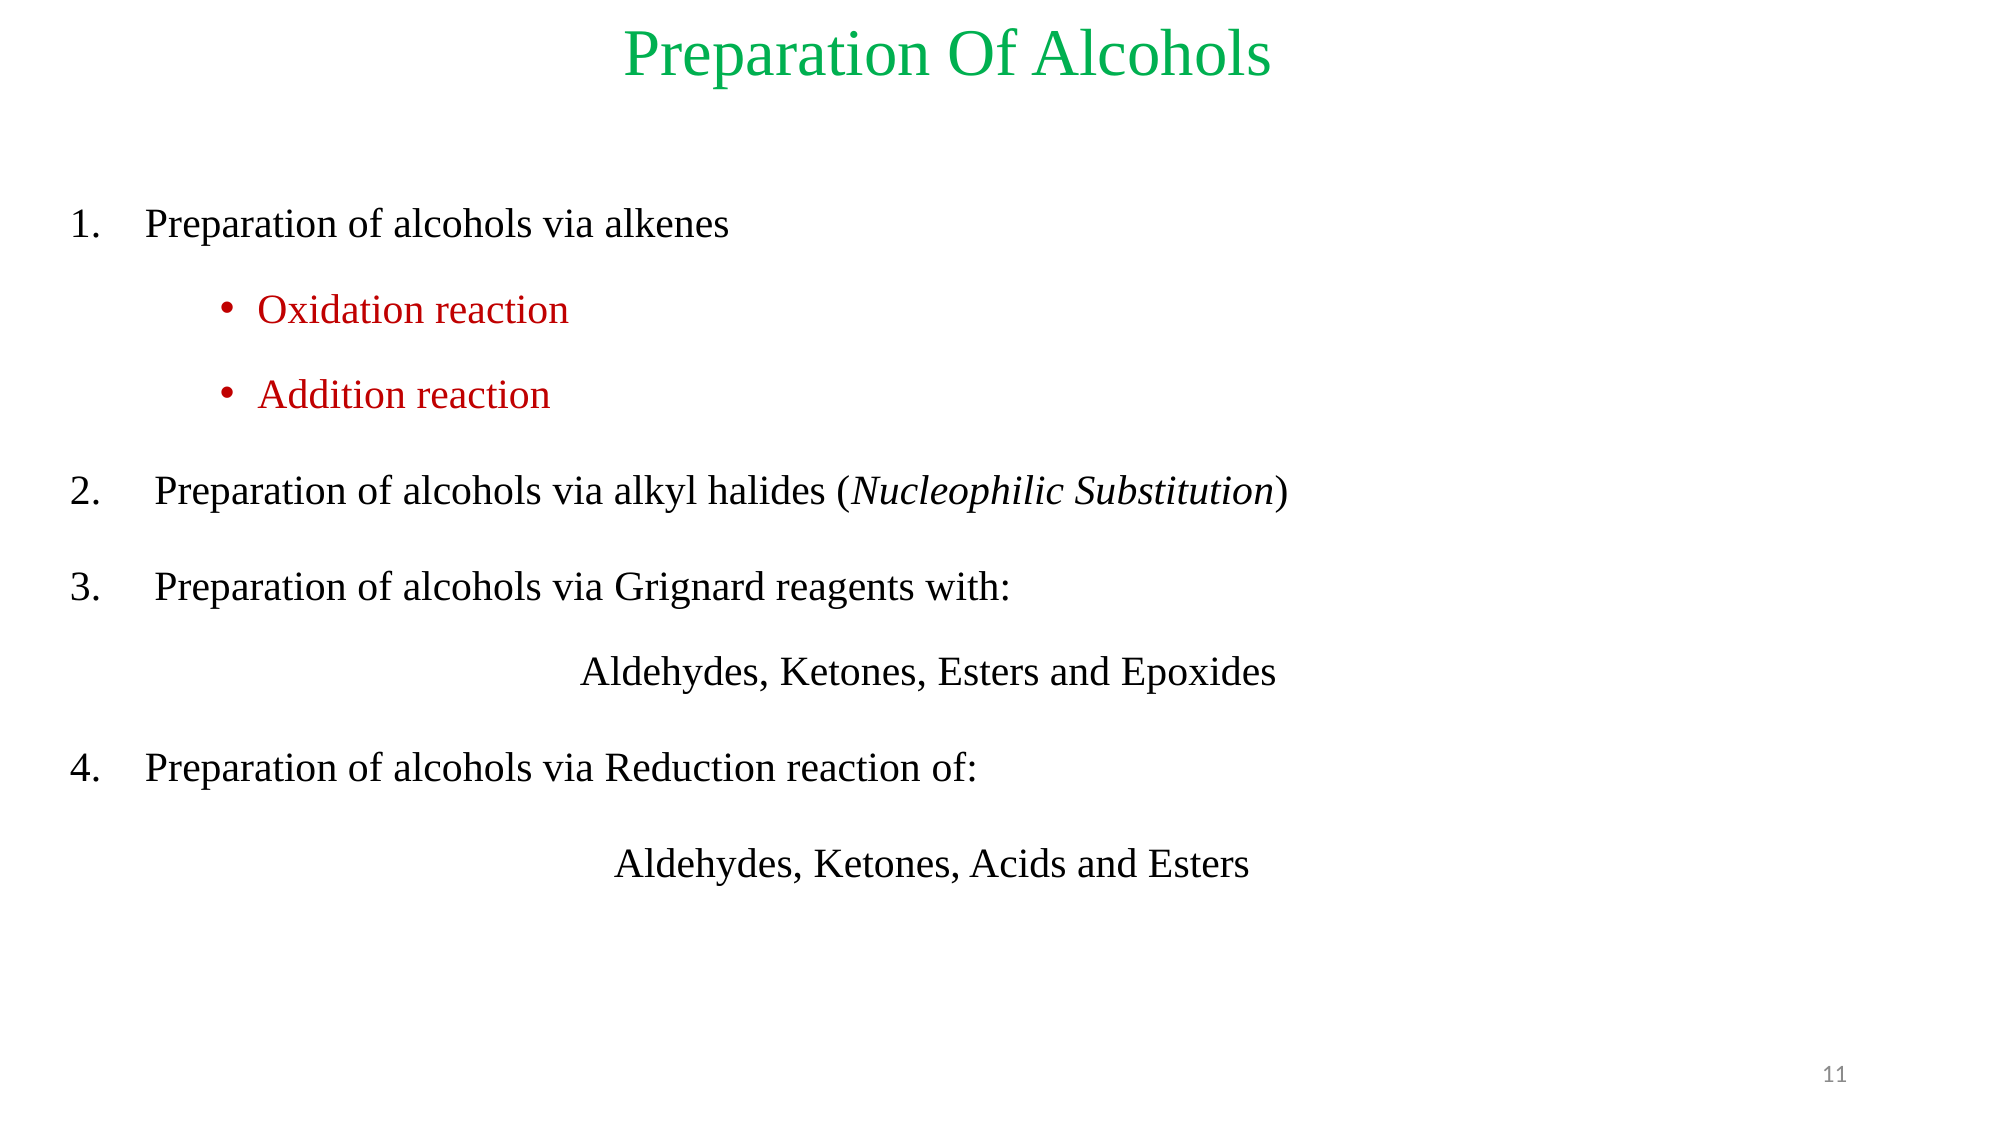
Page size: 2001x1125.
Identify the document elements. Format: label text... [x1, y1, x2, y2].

title Preparation Of Alcohols [85, 0, 1811, 107]
slide_number 11 [1412, 1042, 1863, 1103]
list Preparation of alcohols via alkenes Oxidation reaction Addition reaction Preparation of alcohols via alkyl halides (Nucleophilic Substitution) Preparation of alcohols via Grignard reagents with: Aldehydes, Ketones, Esters and Epoxides Preparation of alcohols via Reduction reaction of: Aldehydes, Ketones, Acids and Esters [54, 163, 1663, 962]
